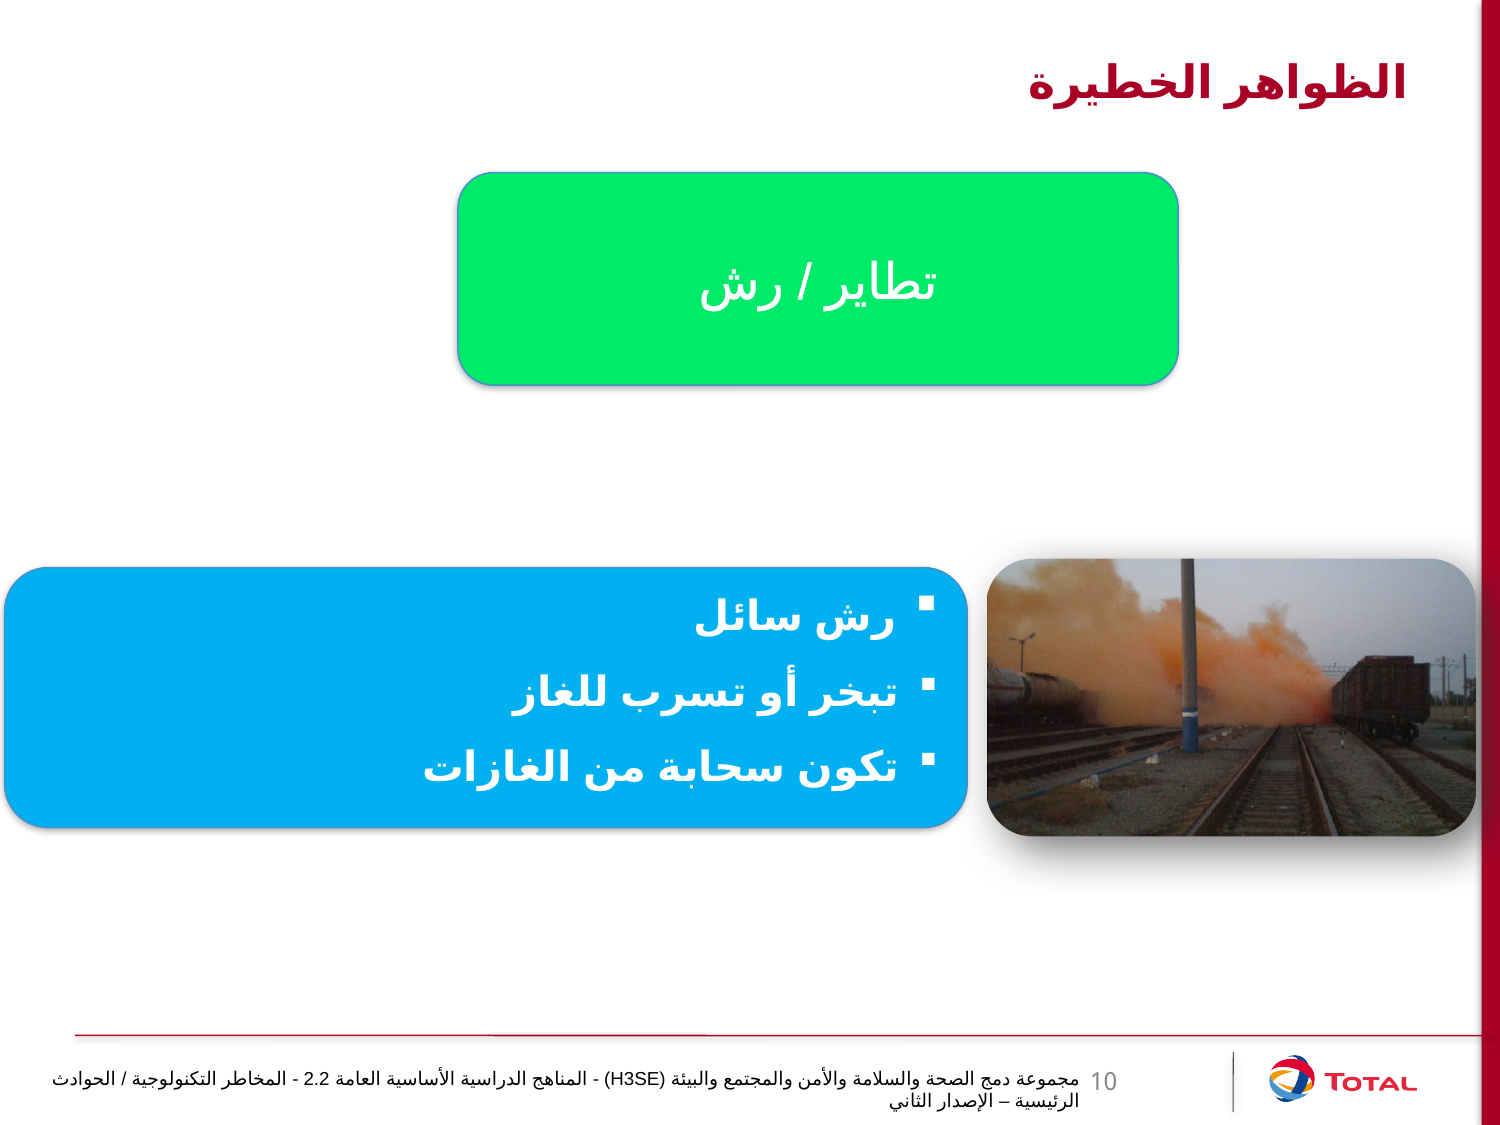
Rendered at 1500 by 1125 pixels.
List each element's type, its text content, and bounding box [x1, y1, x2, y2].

text_box تطاير / رش [457, 171, 1180, 386]
picture [985, 558, 1477, 837]
title الظواهر الخطيرة [75, 45, 1424, 150]
footer مجموعة دمج الصحة والسلامة والأمن والمجتمع والبيئة (H3SE) - المناهج الدراسية الأساسية العامة 2.2 - المخاطر التكنولوجية / الحوادث الرئيسية – الإصدار الثاني [5, 1058, 1095, 1119]
text_box رش سائل تبخر أو تسرب للغاز تكون سحابة من الغازات [3, 566, 968, 829]
slide_number 10 [1074, 1051, 1194, 1112]
picture [1260, 1045, 1426, 1112]
